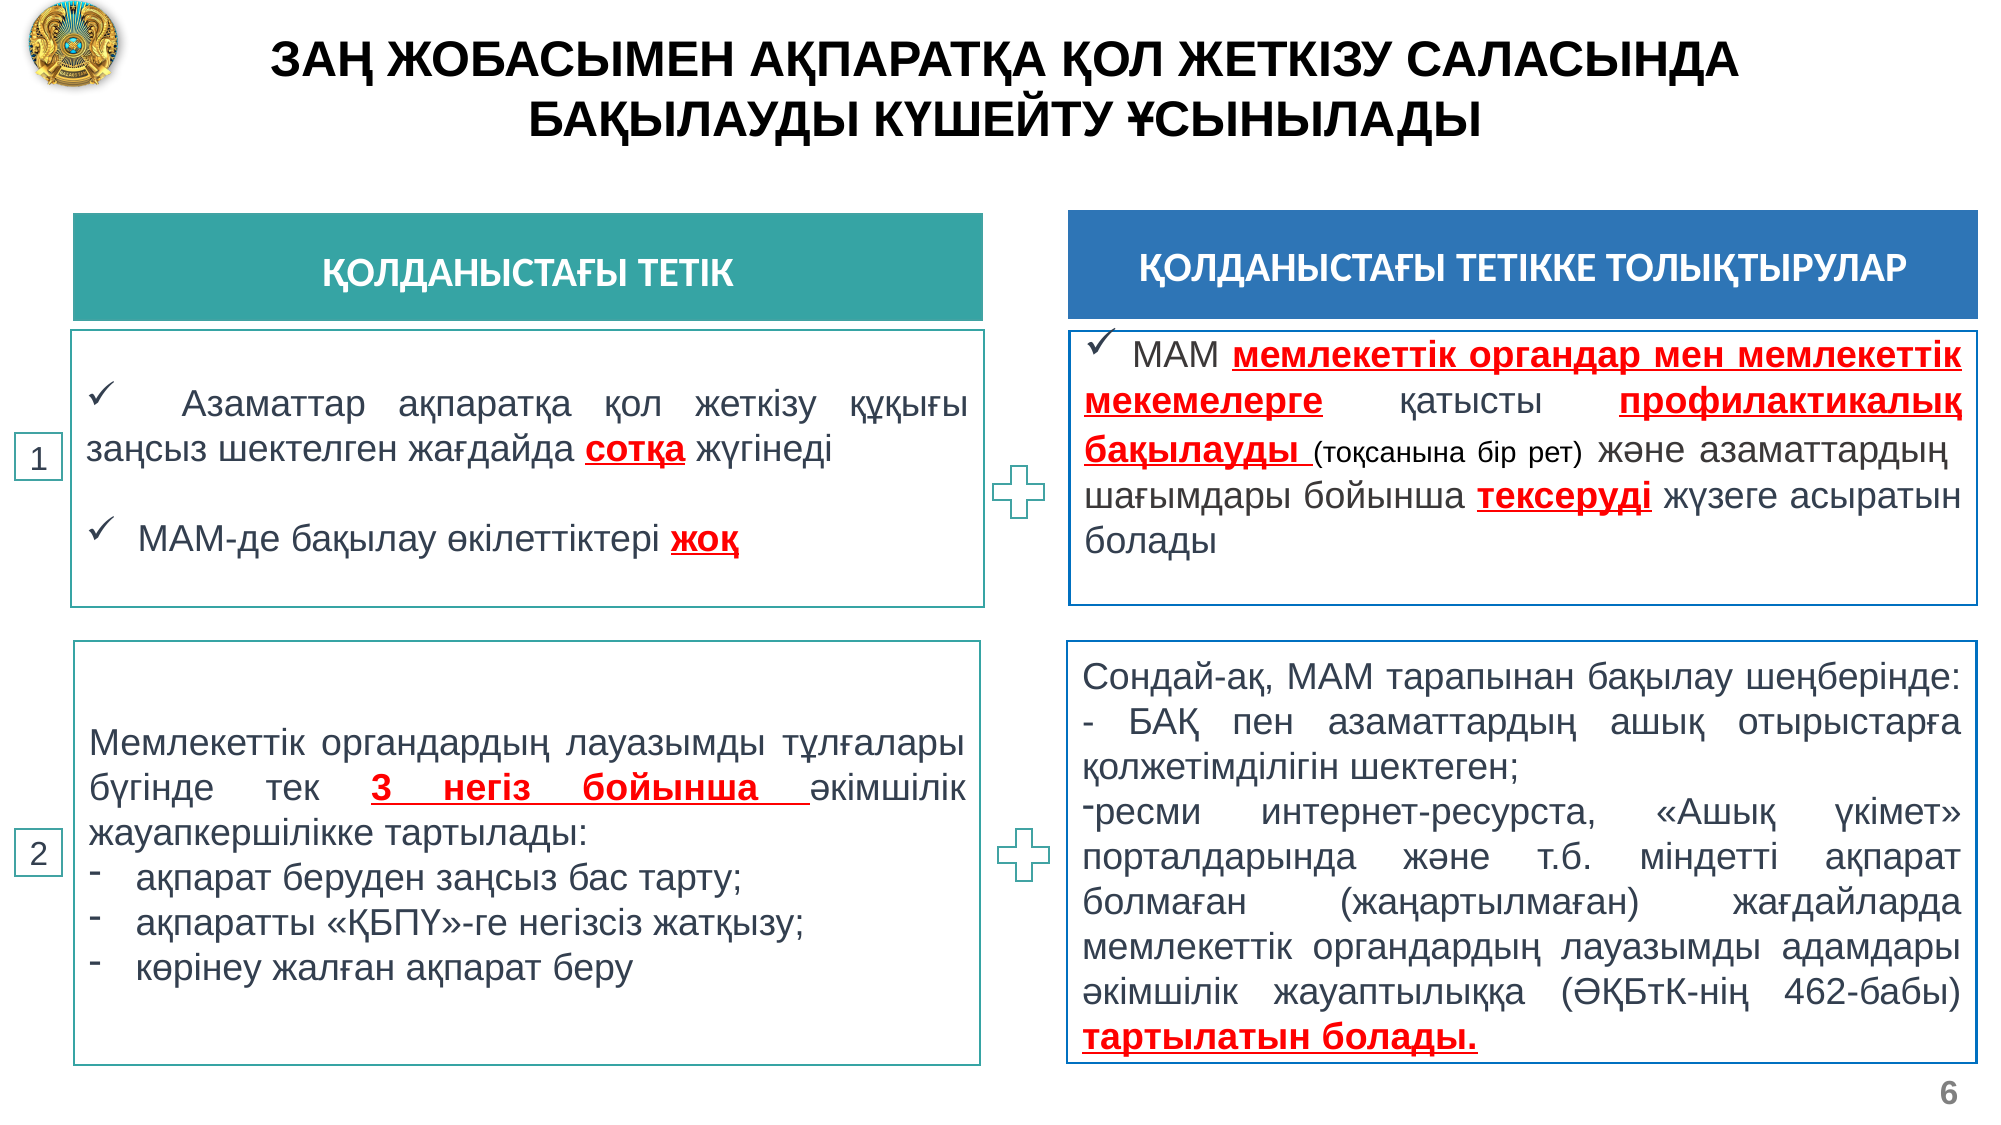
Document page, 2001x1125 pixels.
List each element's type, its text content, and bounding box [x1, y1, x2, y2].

text_box ЗАҢ ЖОБАСЫМЕН АҚПАРАТҚА ҚОЛ ЖЕТКІЗУ САЛАСЫНДА БАҚЫЛАУДЫ КҮШЕЙТУ ҰСЫНЫЛАДЫ [10, 19, 2000, 155]
picture [28, 0, 119, 88]
text_box Азаматтар ақпаратқа қол жеткізу құқығы заңсыз шектелген жағдайда сотқа жүгінеді МАМ-де бақылау өкілеттіктері жоқ [70, 329, 985, 608]
text_box Мемлекеттік органдардың лауазымды тұлғалары бүгінде тек 3 негіз бойынша әкімшілік жауапкершілікке тартылады: ақпарат беруден заңсыз бас тарту; ақпаратты «ҚБПҮ»-ге негізсіз жатқызу; көрінеу жалған ақпарат беру [73, 640, 981, 1066]
text_box [992, 465, 1045, 519]
text_box ҚОЛДАНЫСТАҒЫ ТЕТІК [73, 213, 983, 321]
text_box 1 [14, 432, 63, 481]
text_box [997, 828, 1050, 882]
text_box МАМ мемлекеттік органдар мен мемлекеттік мекемелерге қатысты профилактикалық бақылауды (тоқсанына бір рет) және азаматтардың шағымдары бойынша тексеруді жүзеге асыратын болады [1068, 330, 1978, 606]
text_box 2 [14, 828, 63, 877]
text_box Сондай-ақ, МАМ тарапынан бақылау шеңберінде: - БАҚ пен азаматтардың ашық отырыстарға қолжетімділігін шектеген; ресми интернет-ресурста, «Ашық үкімет» порталдарында және т.б. міндетті ақпарат болмаған (жаңартылмаған) жағдайларда мемлекеттік органдардың лауазымды адамдары әкімшілік жауаптылыққа (ӘҚБтК-нің 462-бабы) тартылатын болады. [1066, 640, 1978, 1064]
text_box ҚОЛДАНЫСТАҒЫ ТЕТІККЕ ТОЛЫҚТЫРУЛАР [1068, 210, 1978, 319]
text_box 6 [1924, 1063, 1996, 1119]
